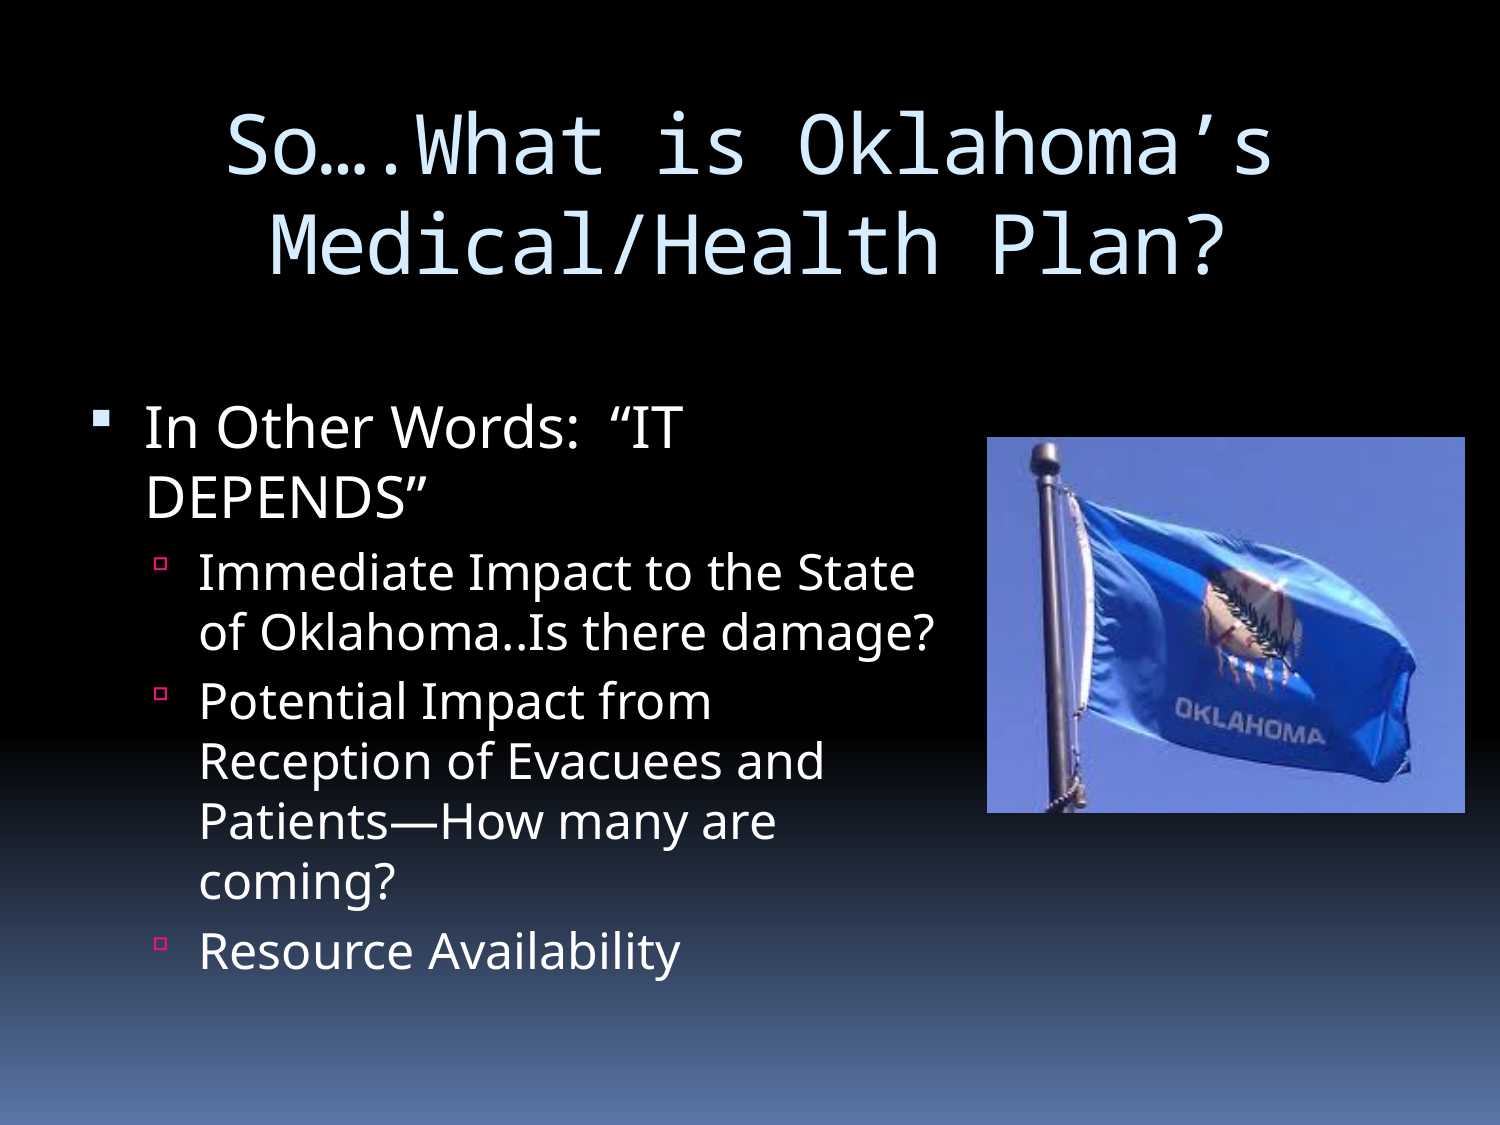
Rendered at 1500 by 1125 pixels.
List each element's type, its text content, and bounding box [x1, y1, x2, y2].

list In Other Words: “IT DEPENDS” Immediate Impact to the State of Oklahoma..Is there damage? Potential Impact from Reception of Evacuees and Patients—How many are coming? Resource Availability [62, 382, 963, 1125]
title So….What is Oklahoma’s Medical/Health Plan? [75, 83, 1425, 234]
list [987, 436, 1465, 813]
